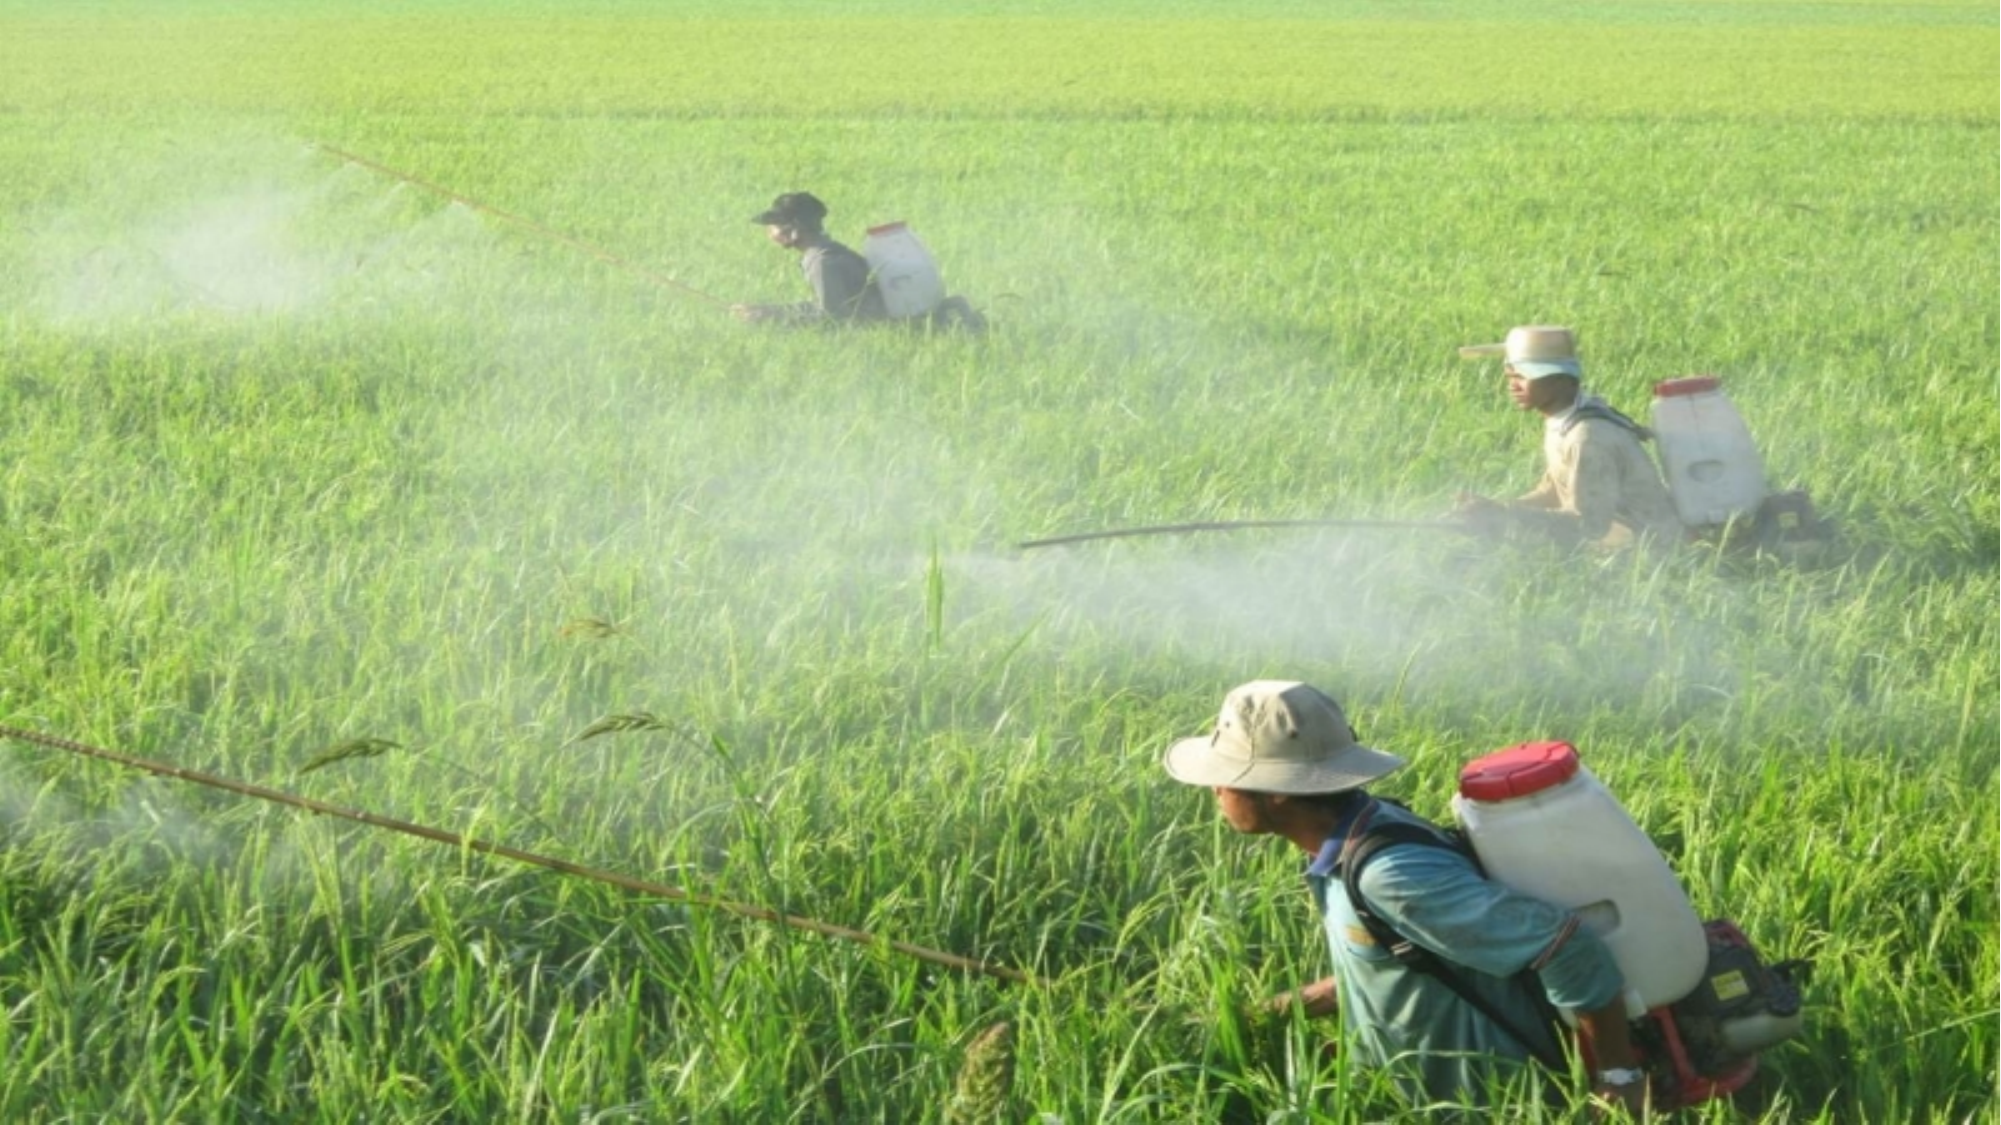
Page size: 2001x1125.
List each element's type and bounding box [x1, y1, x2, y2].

list [0, 0, 2000, 1125]
